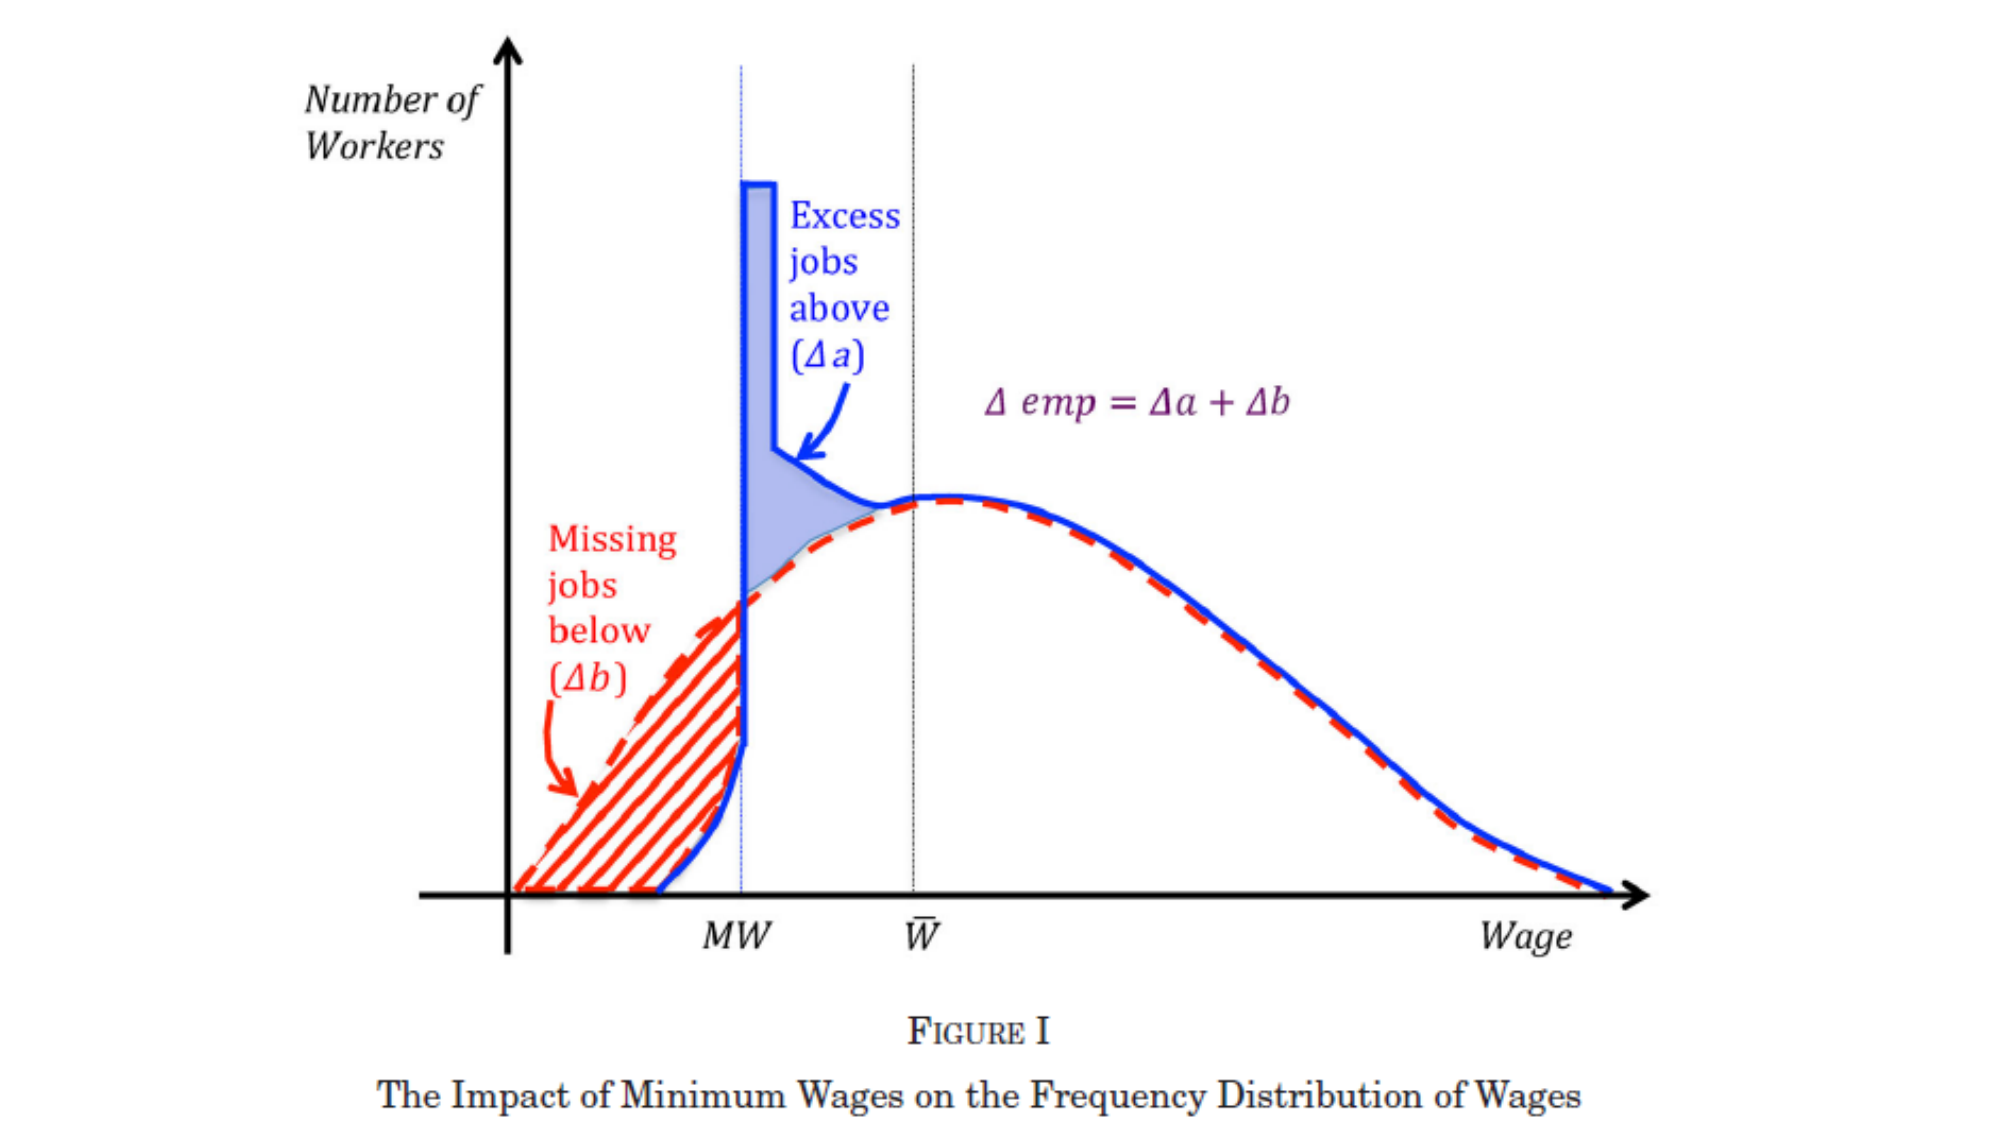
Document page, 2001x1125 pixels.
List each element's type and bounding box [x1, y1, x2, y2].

picture [289, 6, 1689, 1119]
